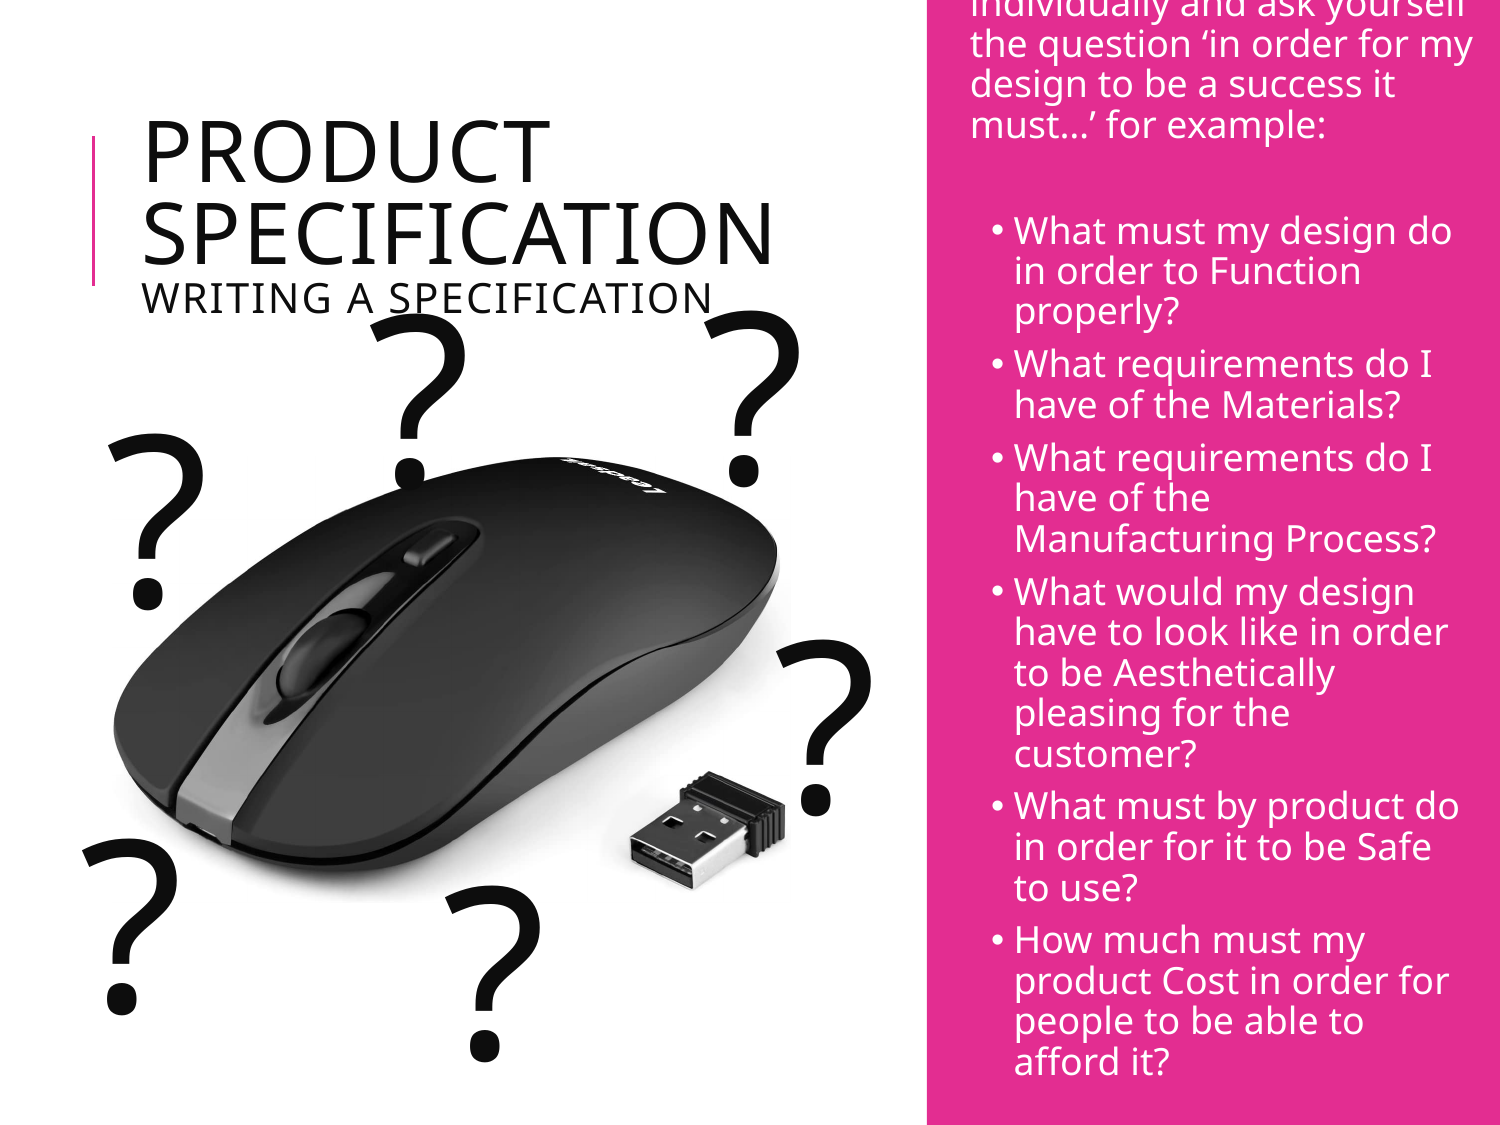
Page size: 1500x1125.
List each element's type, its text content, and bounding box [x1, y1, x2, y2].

text_box ? [352, 295, 553, 451]
text_box ? [64, 820, 266, 1067]
text_box ? [796, 621, 959, 868]
list Look at each design area individually and ask yourself the question ‘in order for my design to be a success it must…’ for example: What must my design do in order to Function properly? What requirements do I have of the Materials? What requirements do I have of the Manufacturing Process? What would my design have to look like in order to be Aesthetically pleasing for the customer? What must by product do in order for it to be Safe to use? How much must my product Cost in order for people to be able to afford it? [962, 96, 1483, 1125]
picture [111, 455, 791, 904]
text_box [926, 0, 1500, 1125]
text_box ? [89, 415, 291, 662]
text_box ? [427, 911, 629, 1114]
text_box ? [686, 292, 888, 539]
title Product specification writing a specification [126, 96, 848, 342]
